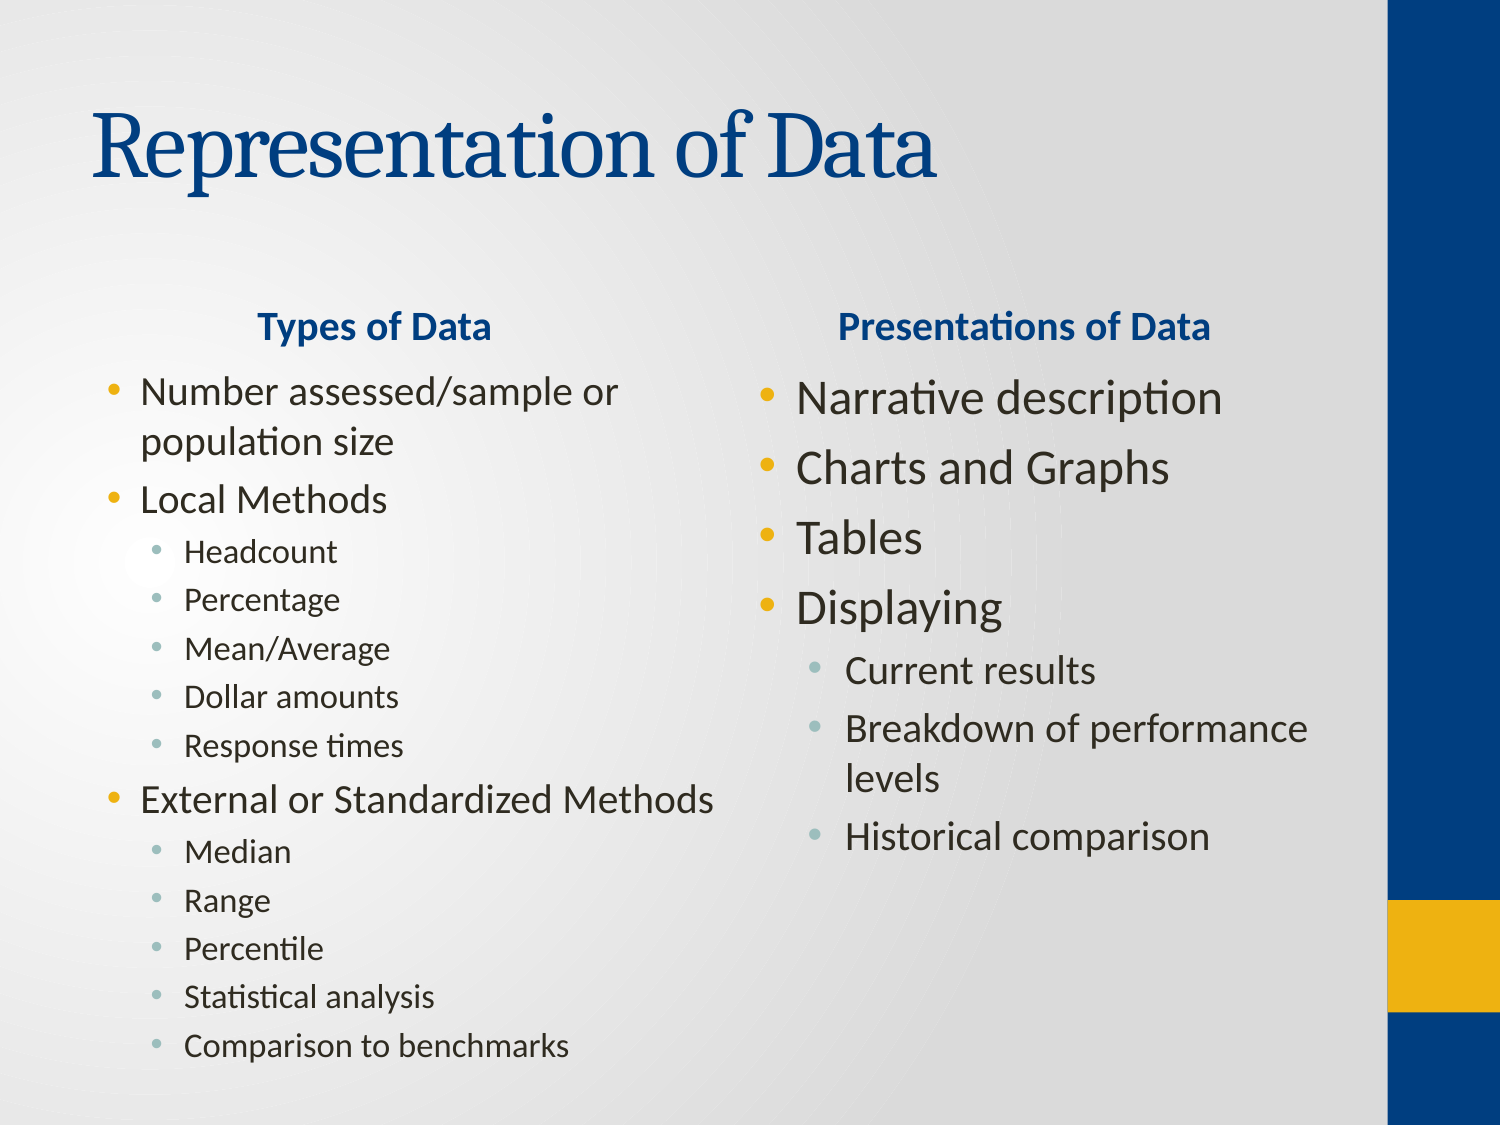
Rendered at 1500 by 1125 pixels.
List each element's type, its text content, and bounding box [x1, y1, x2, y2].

title Representation of Data [75, 45, 1325, 233]
list Types of Data [75, 251, 675, 356]
list Number assessed/sample or population size Local Methods Headcount Percentage Mean/Average Dollar amounts Response times External or Standardized Methods Median Range Percentile Statistical analysis Comparison to benchmarks [75, 356, 738, 1110]
list Presentations of Data [725, 251, 1325, 356]
list Narrative description Charts and Graphs Tables Displaying Current results Breakdown of performance levels Historical comparison [725, 356, 1325, 1005]
